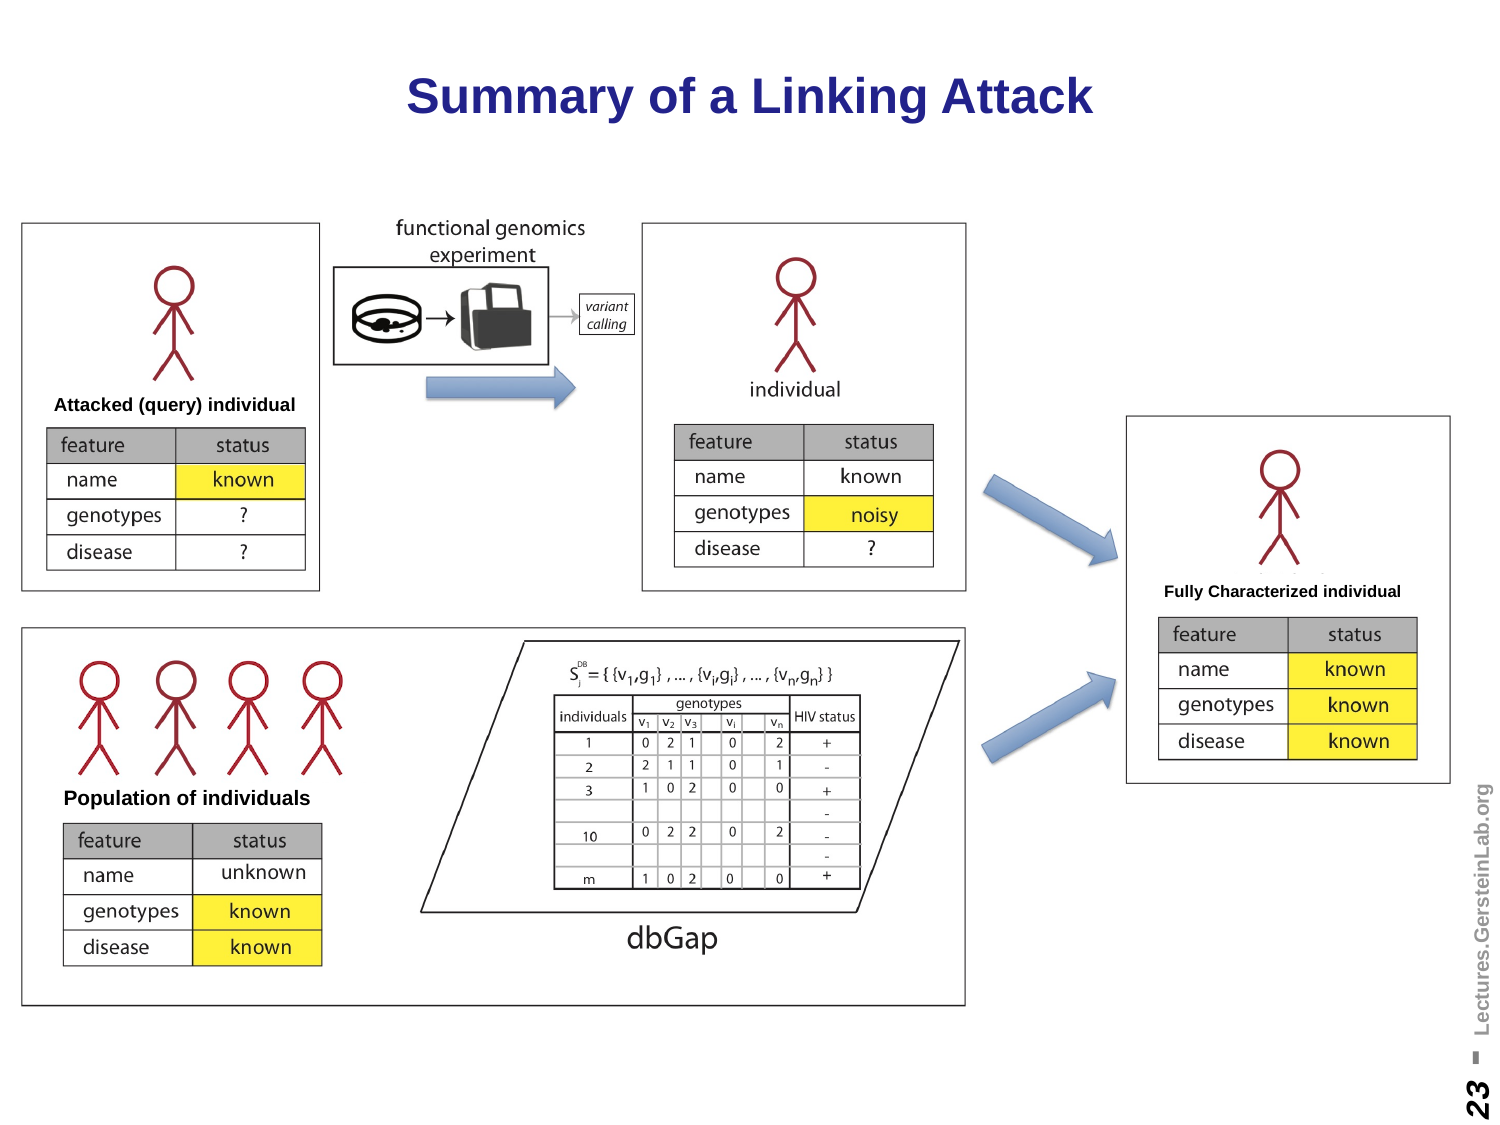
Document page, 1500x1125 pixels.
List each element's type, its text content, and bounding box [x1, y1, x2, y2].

picture [53, 647, 149, 783]
picture [202, 647, 372, 783]
title Summary of a Linking Attack [112, 36, 1388, 150]
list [0, 211, 1463, 1021]
